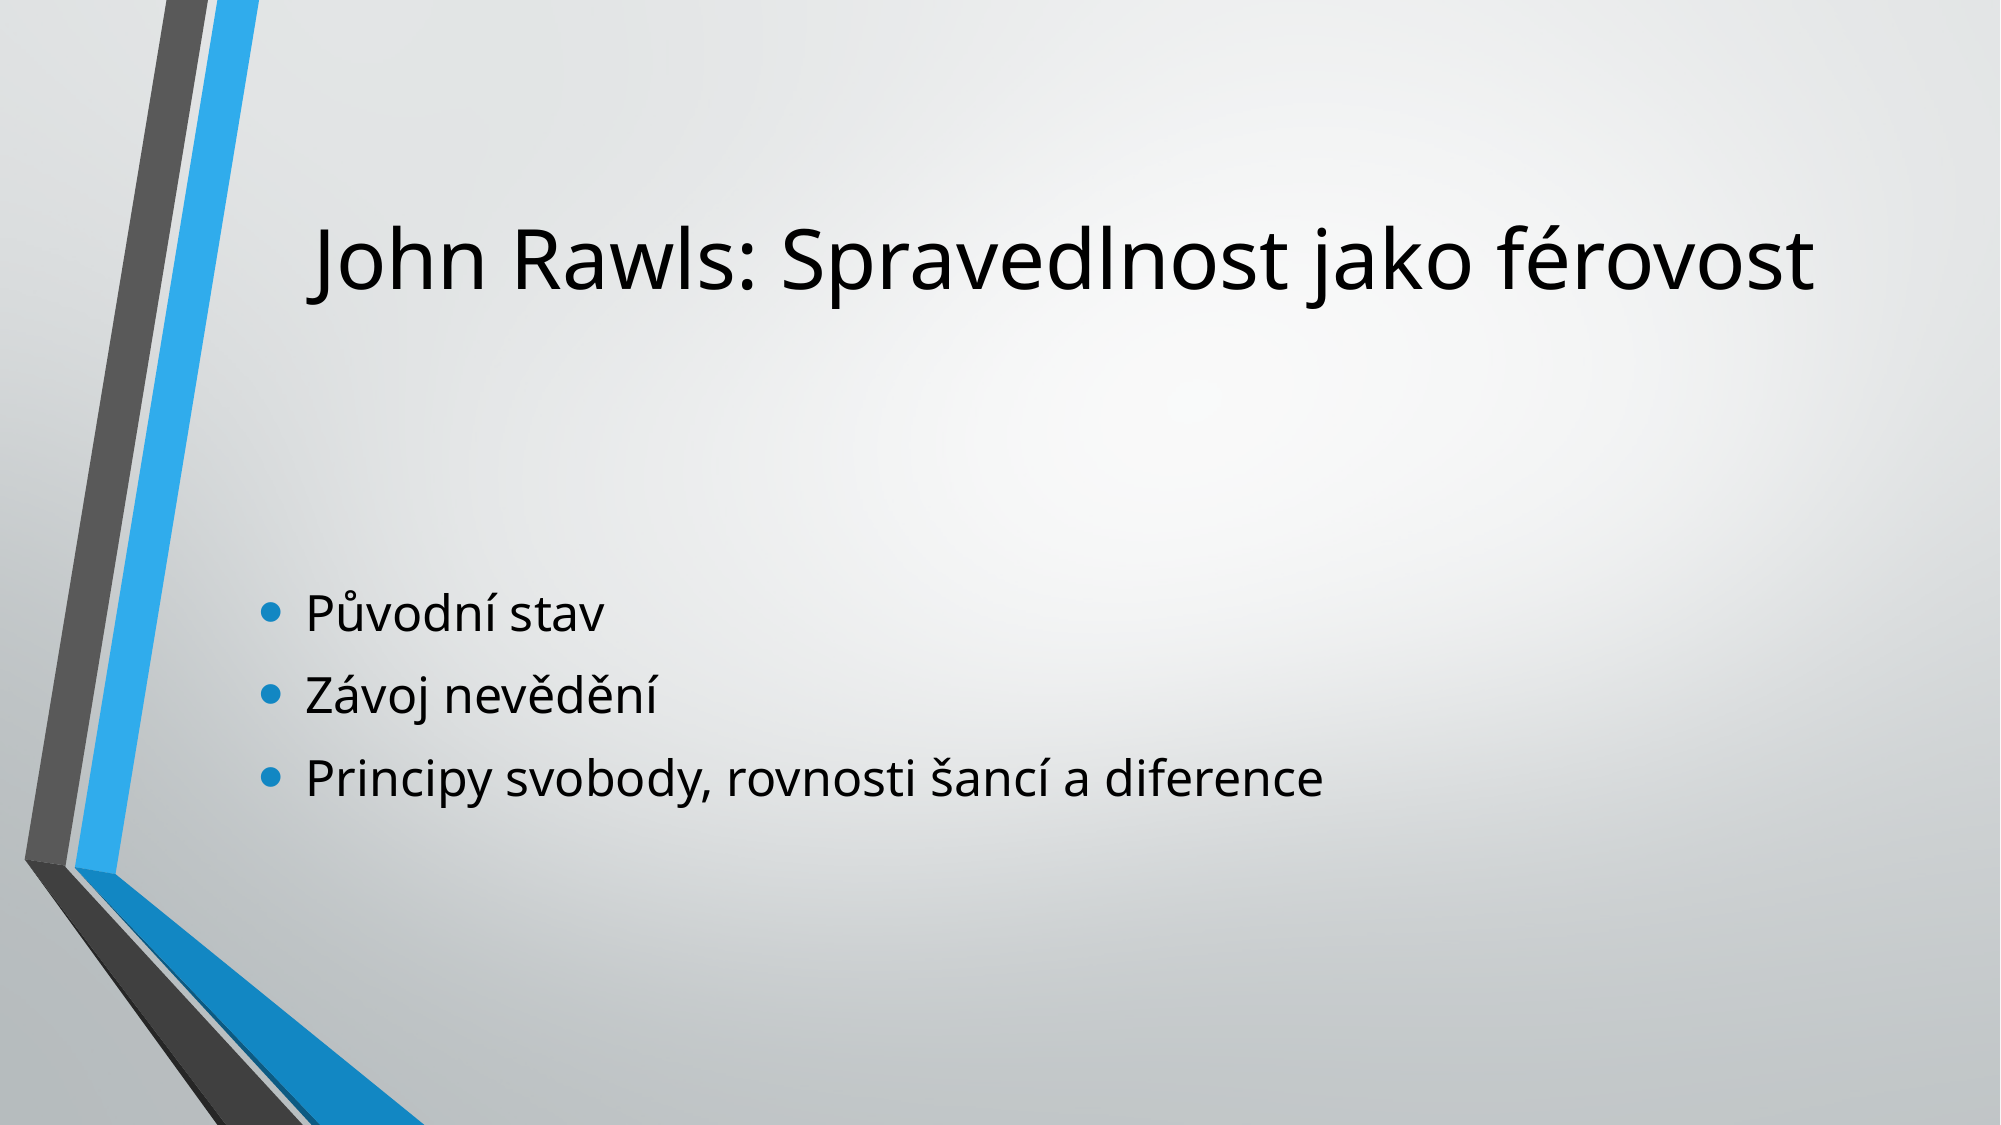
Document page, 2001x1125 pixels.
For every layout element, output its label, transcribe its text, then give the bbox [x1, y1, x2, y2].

title John Rawls: Spravedlnost jako férovost [243, 112, 1887, 400]
list Původní stav Závoj nevědění Principy svobody, rovnosti šancí a diference [243, 437, 1887, 950]
